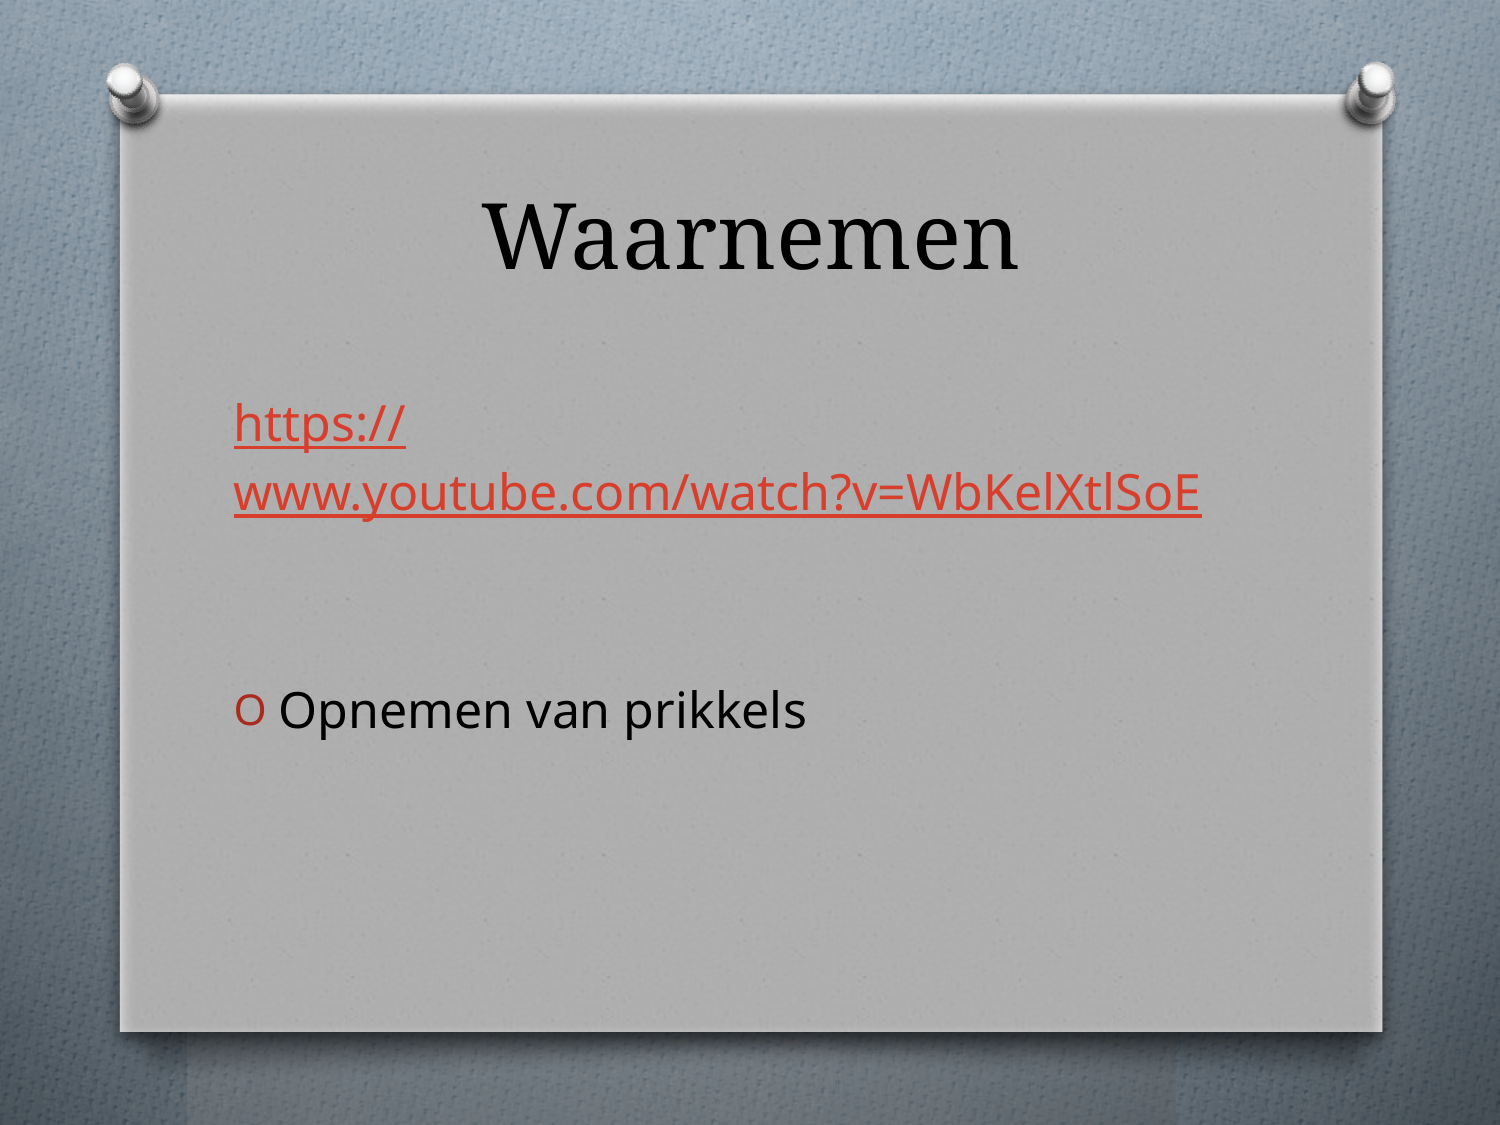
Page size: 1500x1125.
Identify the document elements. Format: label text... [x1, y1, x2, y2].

picture [1317, 35, 1439, 156]
list https://www.youtube.com/watch?v=WbKelXtlSoE Opnemen van prikkels [218, 314, 1257, 939]
picture [75, 29, 198, 153]
title Waarnemen [179, 134, 1323, 332]
